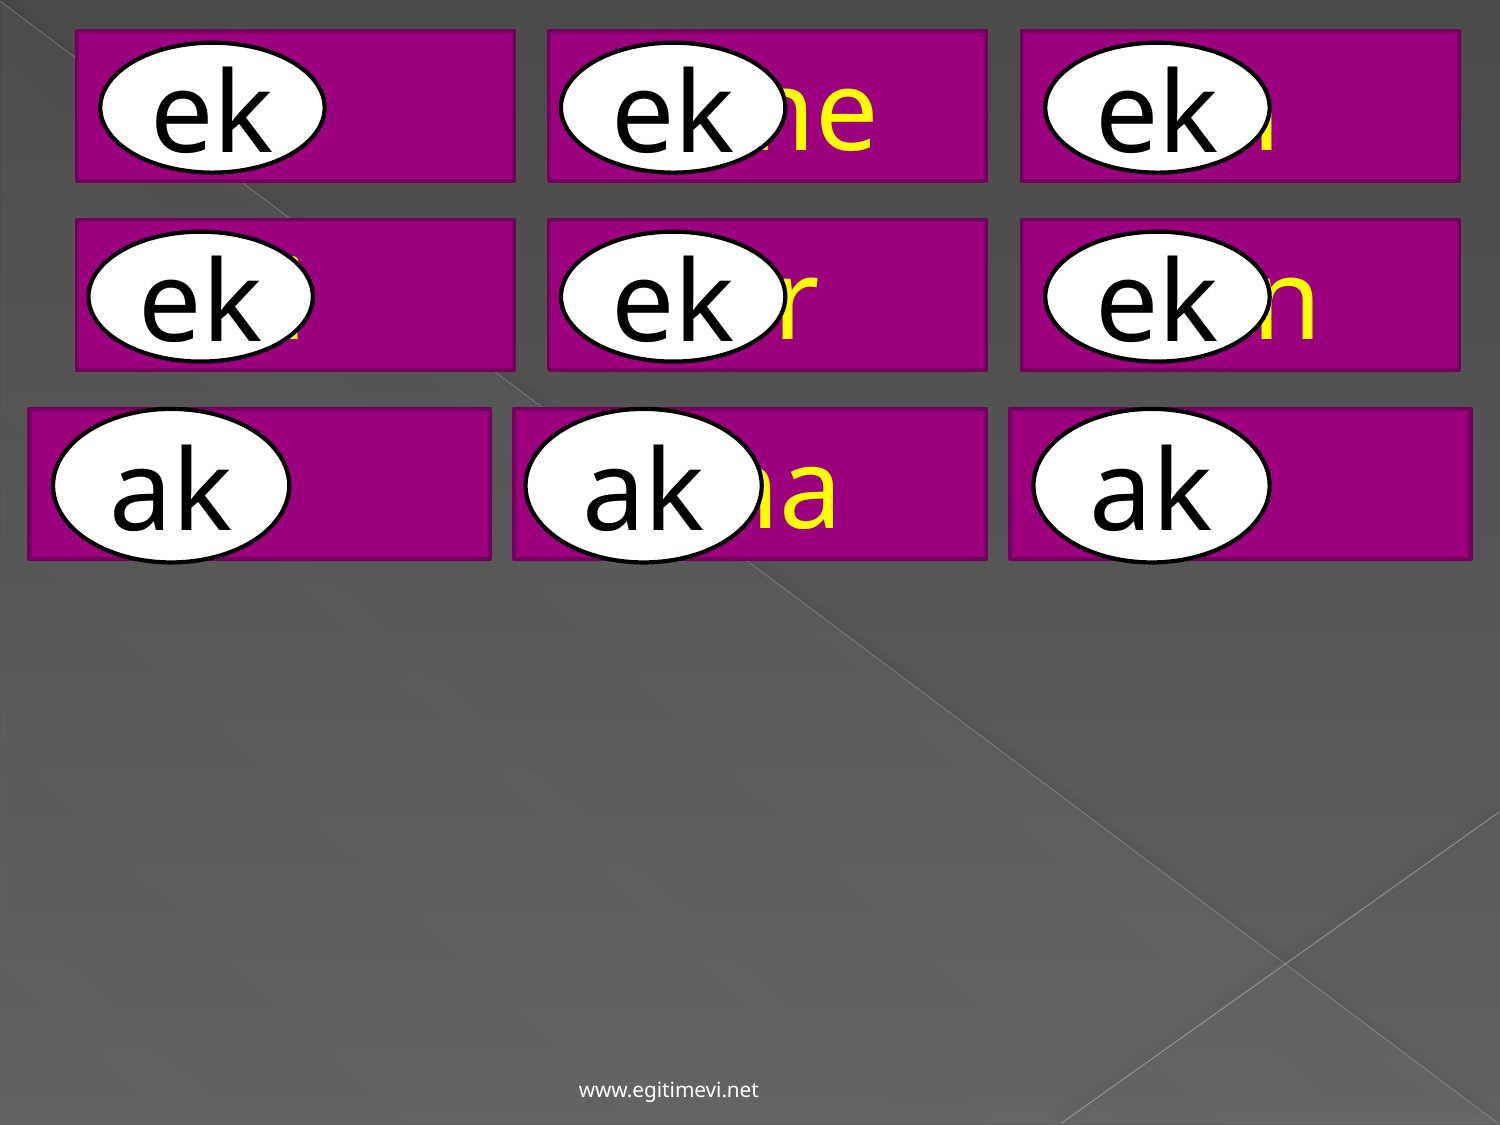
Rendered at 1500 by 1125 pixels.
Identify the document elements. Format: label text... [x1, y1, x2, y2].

text_box it [1173, 407, 1473, 561]
text_box ti [75, 218, 516, 372]
text_box in [1020, 29, 1461, 183]
text_box ek [558, 229, 788, 364]
text_box li [75, 29, 516, 183]
text_box ak [50, 406, 292, 565]
text_box ek [1043, 229, 1272, 364]
text_box ek [558, 40, 788, 175]
text_box ak [523, 406, 764, 565]
text_box er [547, 218, 988, 372]
text_box ma [665, 407, 988, 561]
text_box ak [1031, 406, 1272, 565]
text_box ma [512, 407, 622, 561]
text_box ek [86, 229, 315, 364]
text_box la [27, 407, 150, 561]
text_box la [192, 407, 492, 561]
text_box me [547, 29, 988, 183]
text_box it [1008, 407, 1130, 561]
text_box tin [1020, 218, 1461, 372]
text_box ek [98, 40, 327, 175]
text_box ek [1043, 40, 1272, 175]
footer www.egitimevi.net [75, 1063, 774, 1113]
